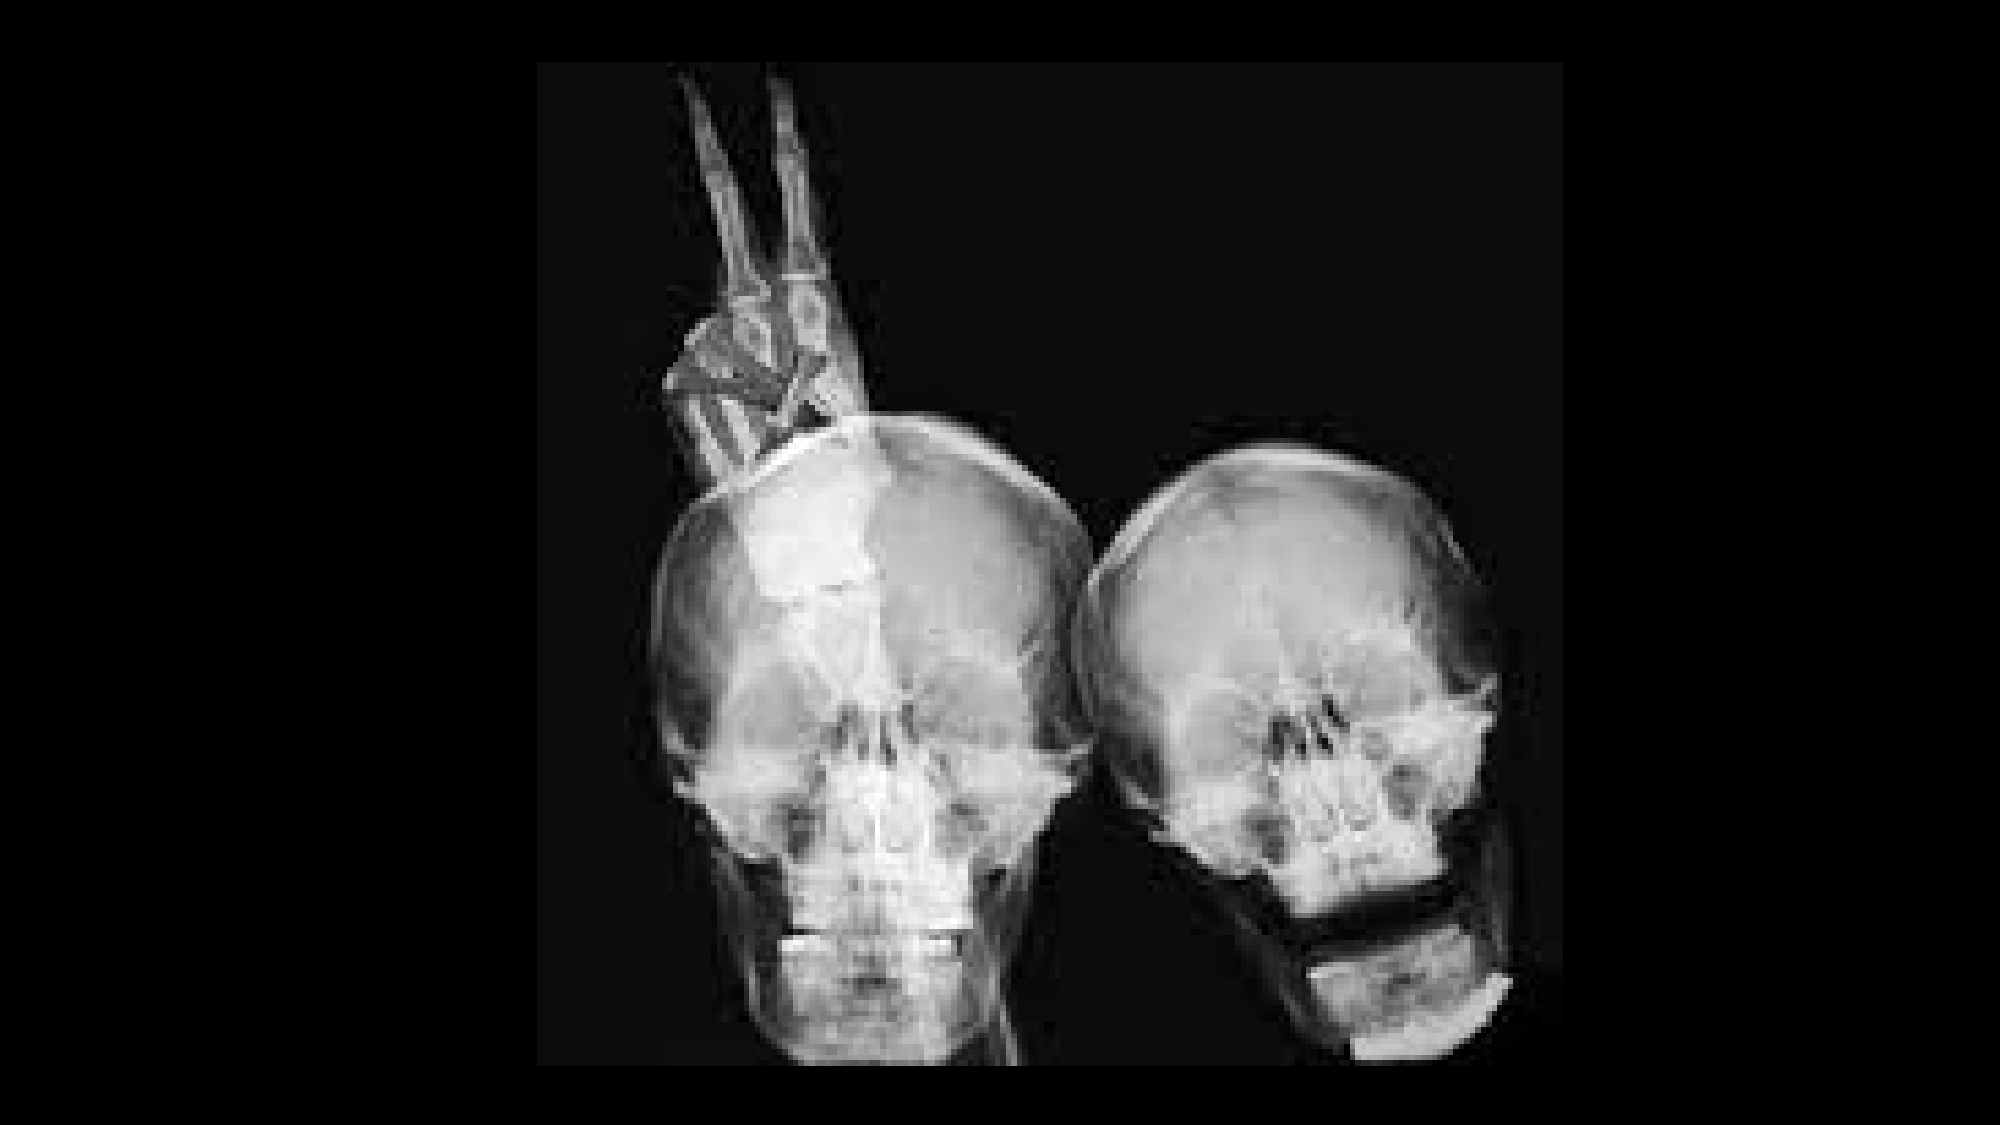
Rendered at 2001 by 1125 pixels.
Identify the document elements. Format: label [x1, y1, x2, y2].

picture [537, 62, 1563, 1066]
